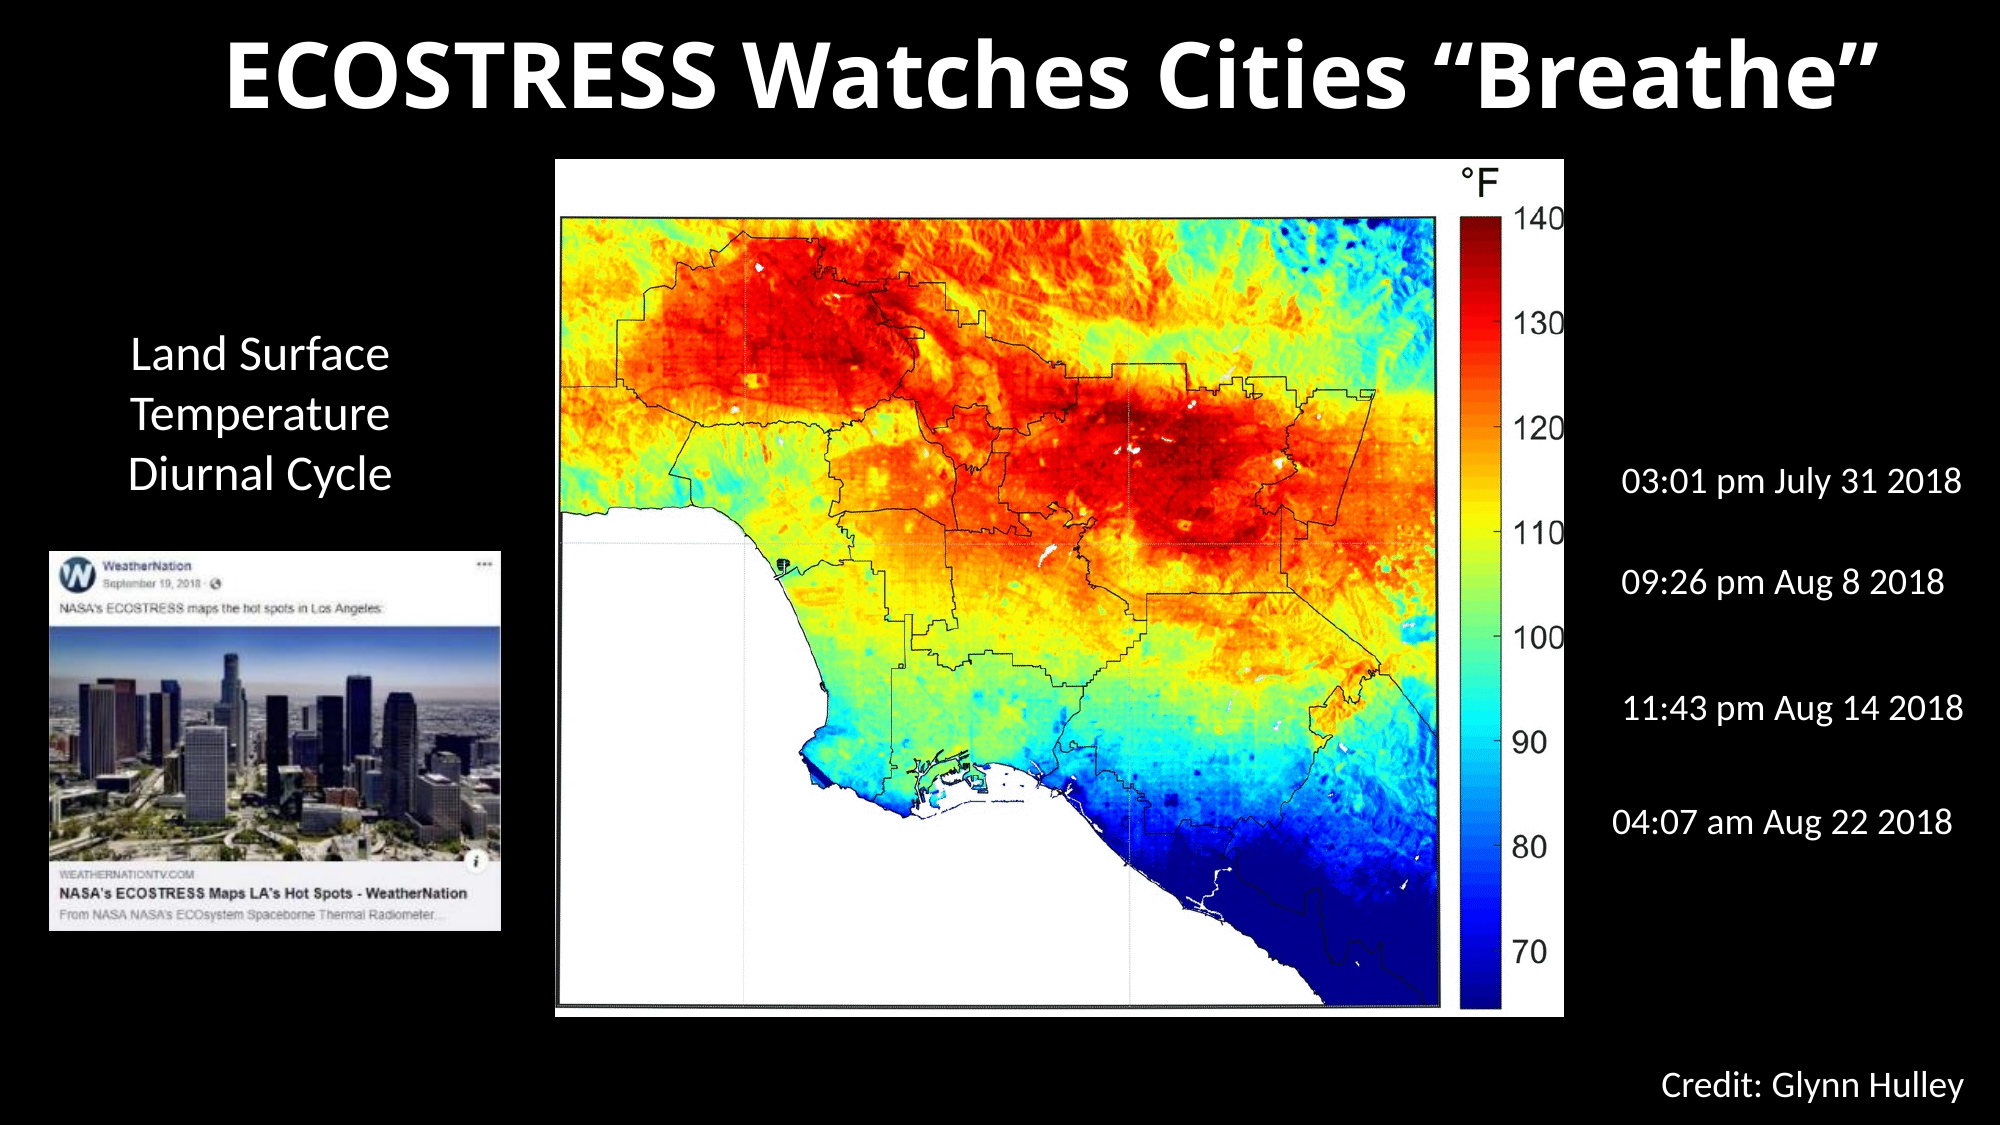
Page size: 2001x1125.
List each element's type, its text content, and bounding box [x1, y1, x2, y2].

text_box 04:07 am Aug 22 2018 [1597, 789, 1969, 850]
text_box 11:43 pm Aug 14 2018 [1606, 675, 1980, 736]
picture [555, 159, 1564, 1017]
text_box Credit: Glynn Hulley [1646, 1053, 1980, 1113]
text_box 09:26 pm Aug 8 2018 [1606, 550, 1961, 610]
picture [48, 550, 502, 932]
text_box Land Surface Temperature Diurnal Cycle [32, 312, 489, 508]
title ECOSTRESS Watches Cities “Breathe” [203, 11, 1899, 147]
text_box 03:01 pm July 31 2018 [1606, 449, 1978, 509]
